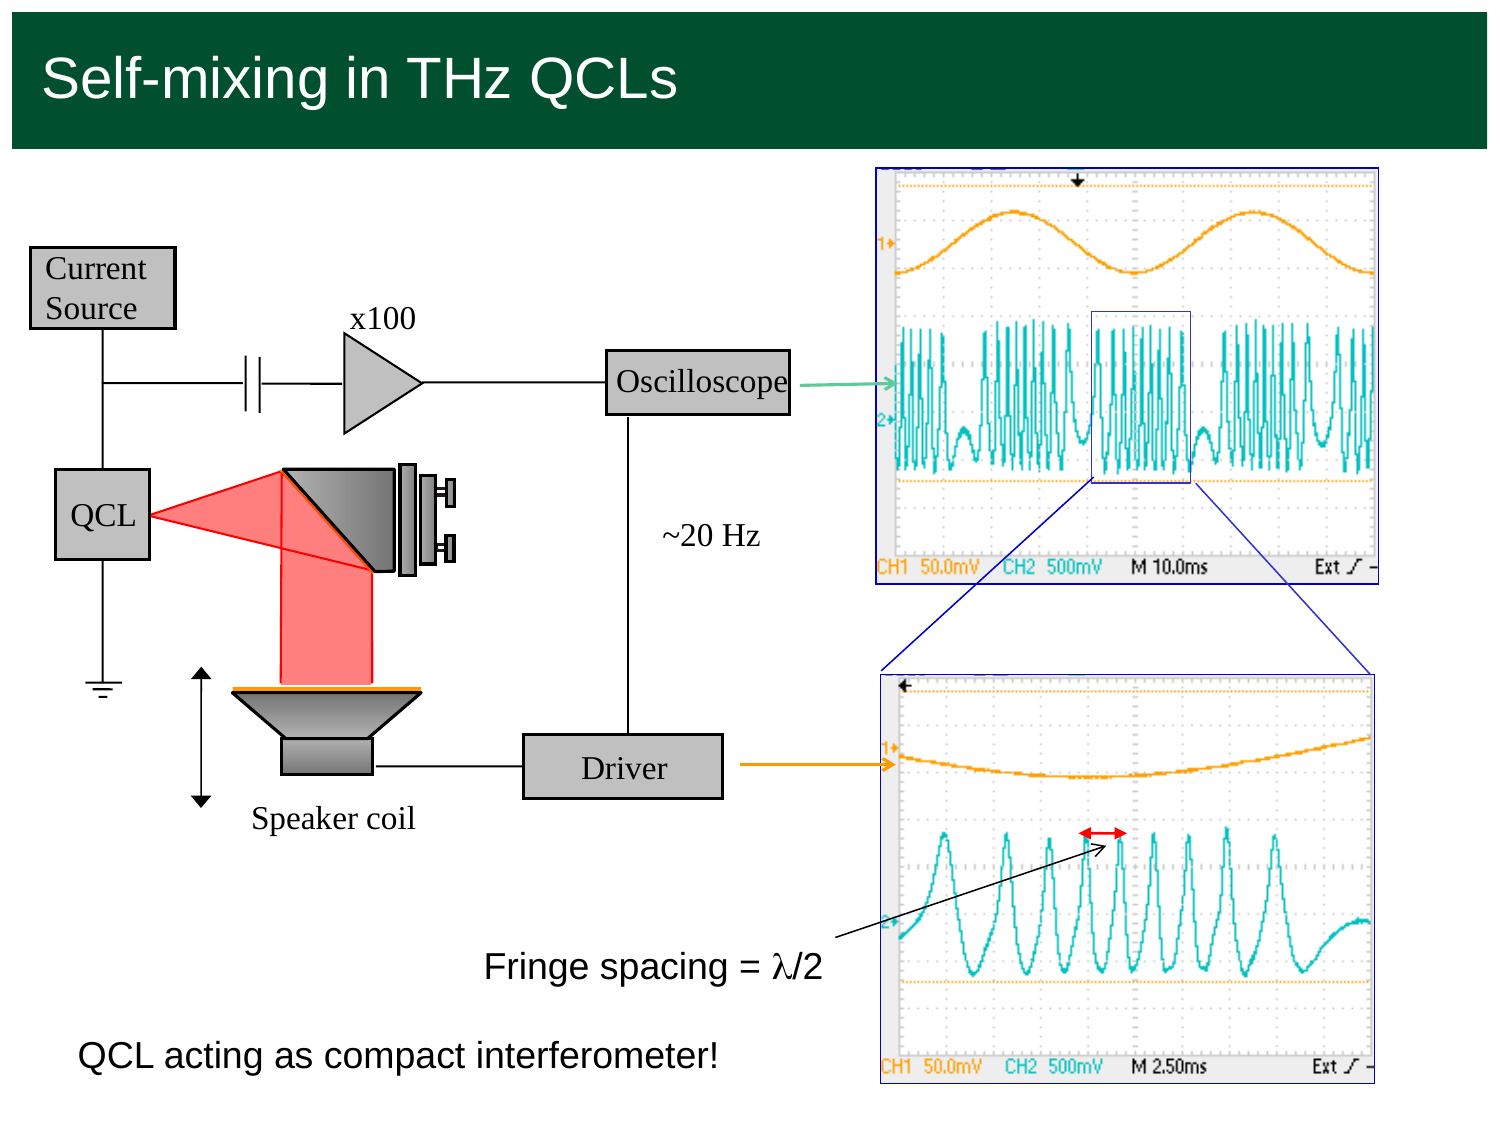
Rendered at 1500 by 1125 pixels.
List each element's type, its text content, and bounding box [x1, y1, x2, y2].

text_box QCL acting as compact interferometer! [63, 1023, 862, 1084]
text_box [11, 11, 1488, 150]
picture [880, 674, 1375, 1084]
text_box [880, 476, 1094, 672]
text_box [835, 845, 1107, 938]
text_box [30, 239, 838, 836]
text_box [1195, 482, 1371, 676]
text_box Fringe spacing = /2 [468, 934, 871, 995]
picture [876, 168, 1378, 584]
